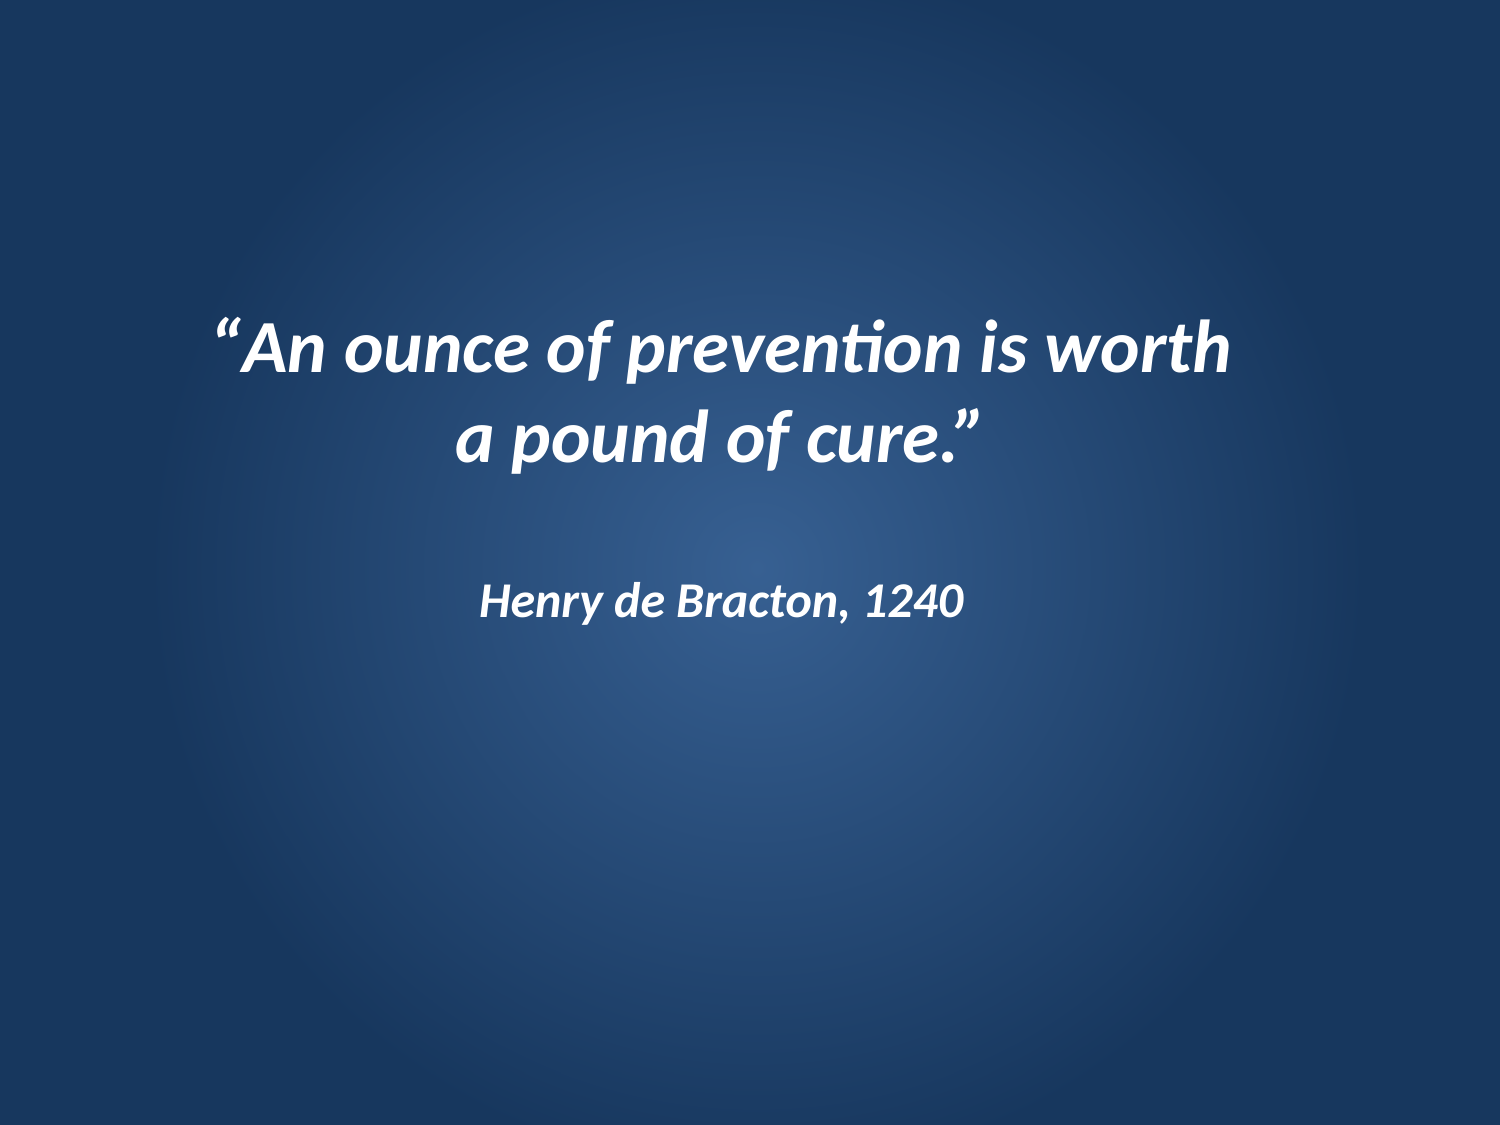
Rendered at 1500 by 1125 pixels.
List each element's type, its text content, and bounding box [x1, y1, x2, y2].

picture [0, 0, 1500, 1125]
text_box “An ounce of prevention is worth a pound of cure.” Henry de Bracton, 1240 [173, 290, 1269, 636]
